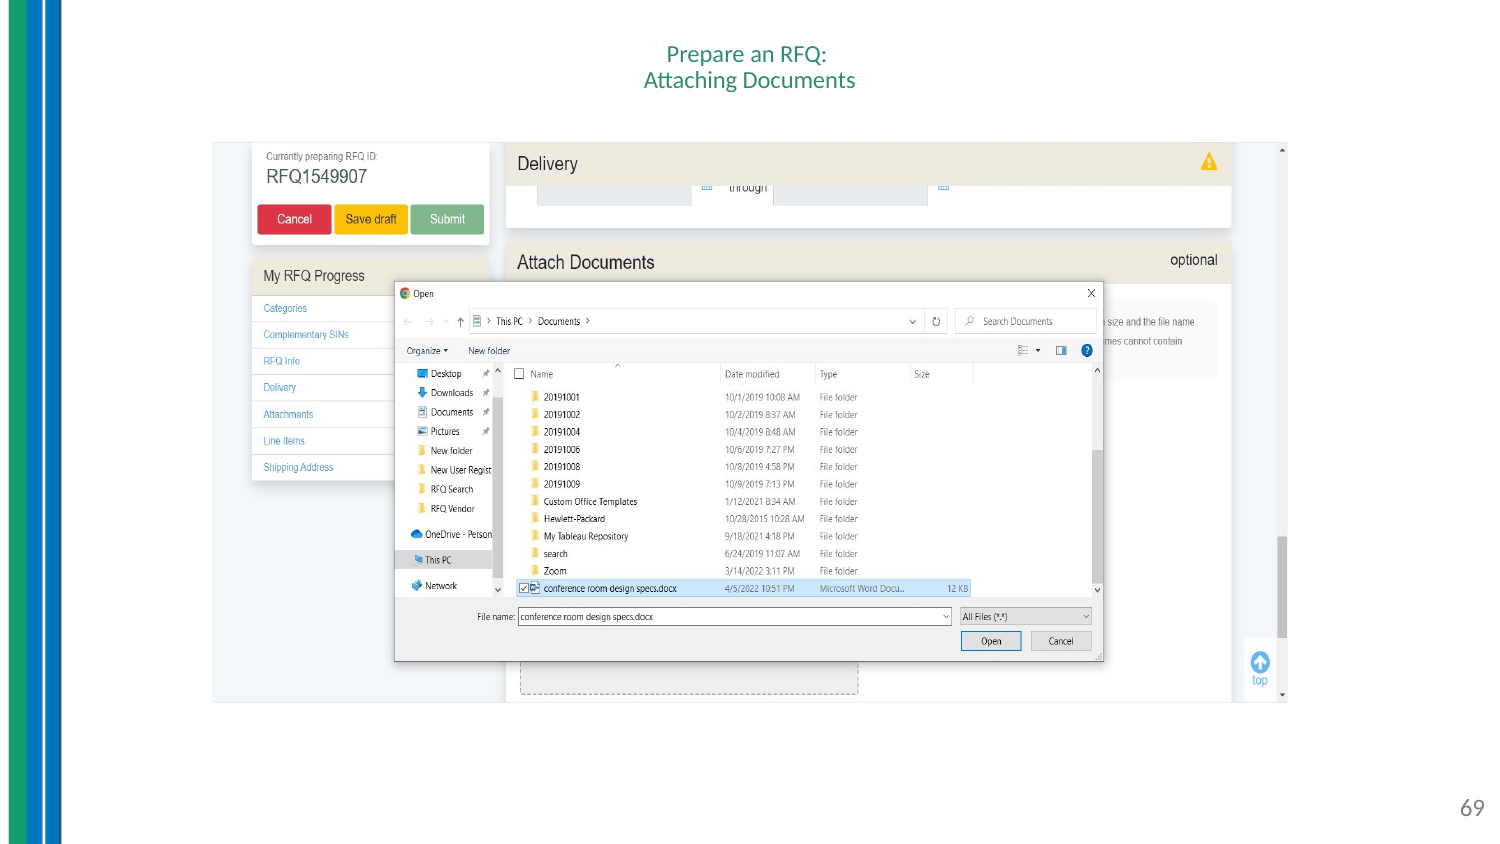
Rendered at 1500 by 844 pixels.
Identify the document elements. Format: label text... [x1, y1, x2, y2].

picture [0, 0, 26, 844]
title Prepare an RFQ: Attaching Documents [75, 33, 1425, 102]
picture [29, 0, 1500, 844]
